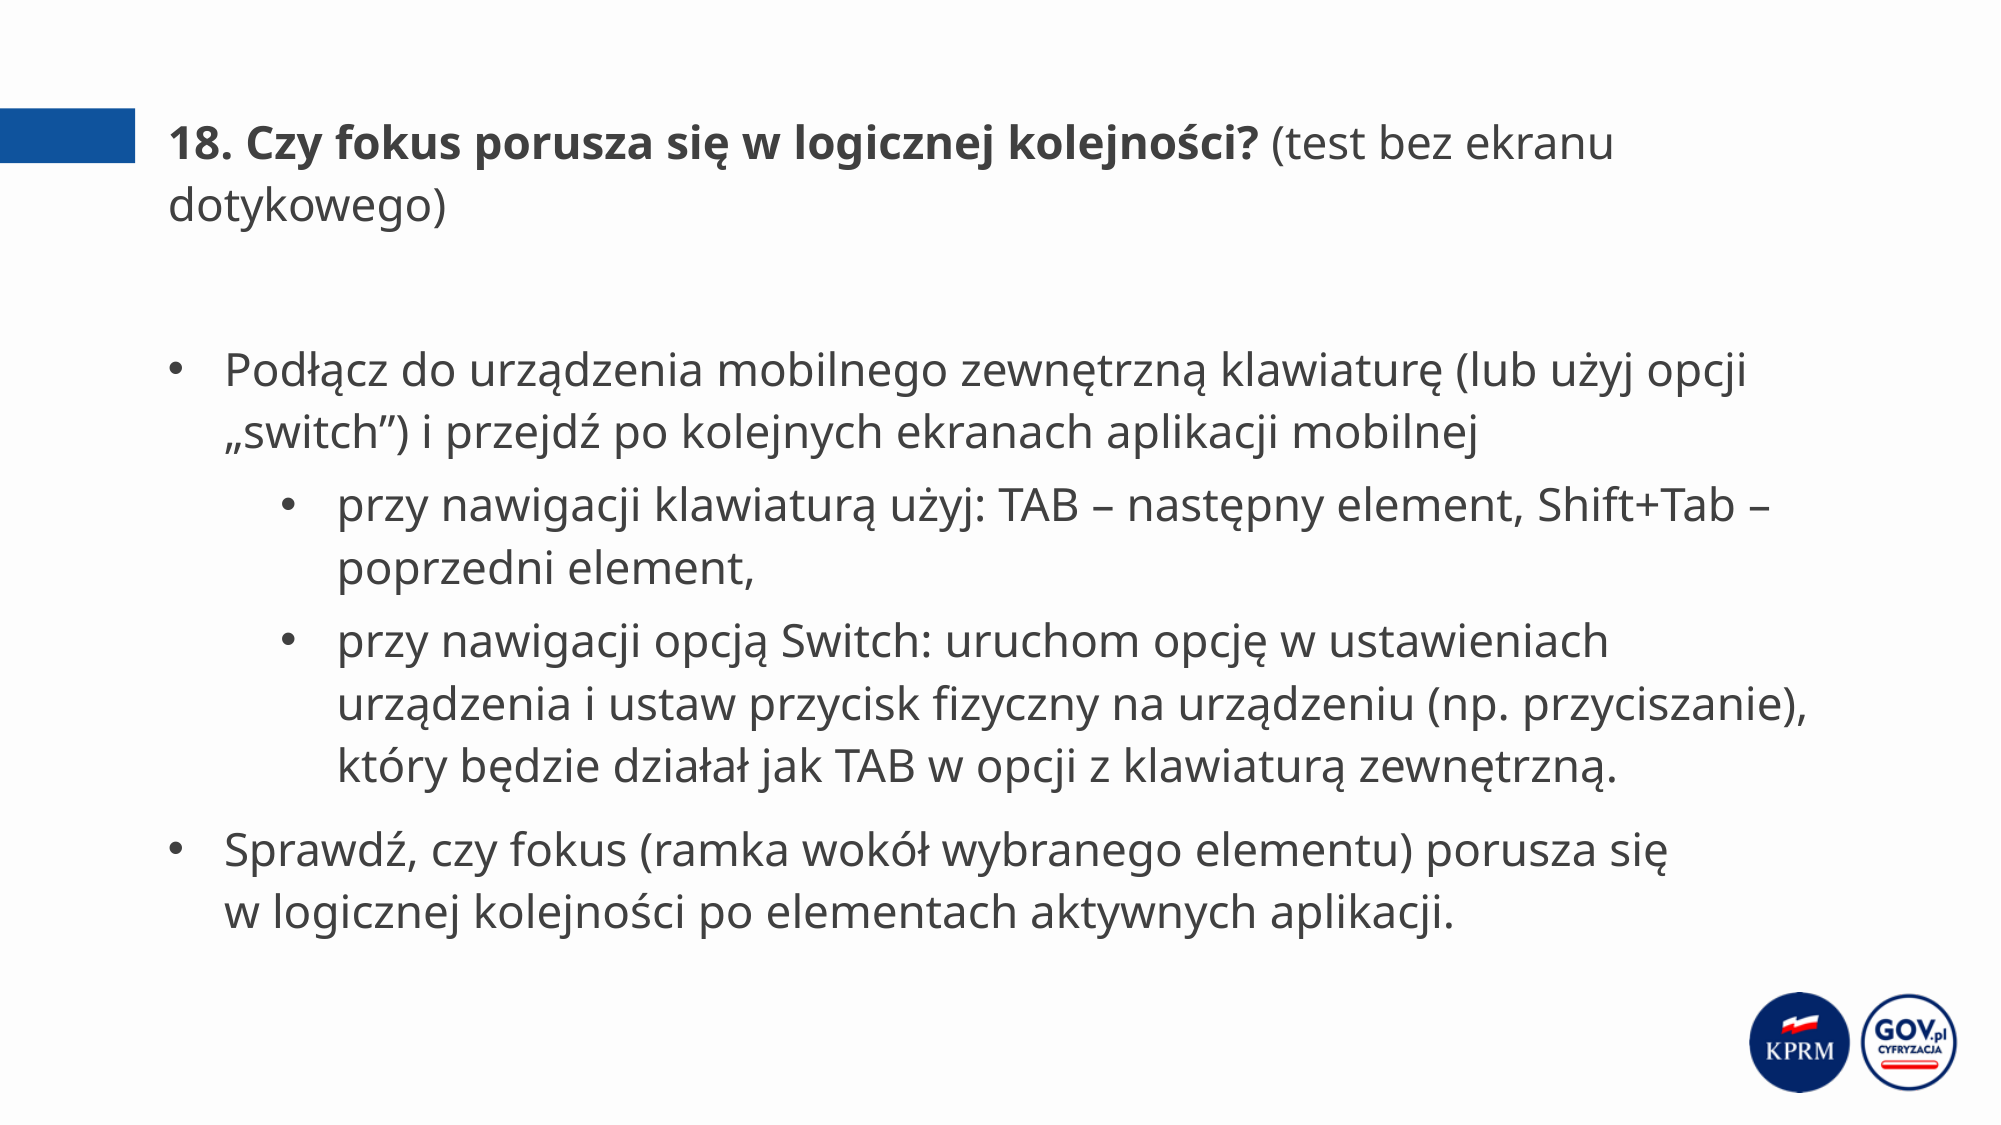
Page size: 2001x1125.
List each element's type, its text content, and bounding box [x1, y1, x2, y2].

picture [1749, 984, 1967, 1101]
title 18. Czy fokus porusza się w logicznej kolejności? (test bez ekranu dotykowego) [152, 98, 1838, 302]
list Podłącz do urządzenia mobilnego zewnętrzną klawiaturę (lub użyj opcji „switch”) i przejdź po kolejnych ekranach aplikacji mobilnej przy nawigacji klawiaturą użyj: TAB – następny element, Shift+Tab – poprzedni element, przy nawigacji opcją Switch: uruchom opcję w ustawieniach urządzenia i ustaw przycisk fizyczny na urządzeniu (np. przyciszanie), który będzie działał jak TAB w opcji z klawiaturą zewnętrzną. Sprawdź, czy fokus (ramka wokół wybranego elementu) porusza się w logicznej kolejności po elementach aktywnych aplikacji. [152, 325, 1838, 918]
